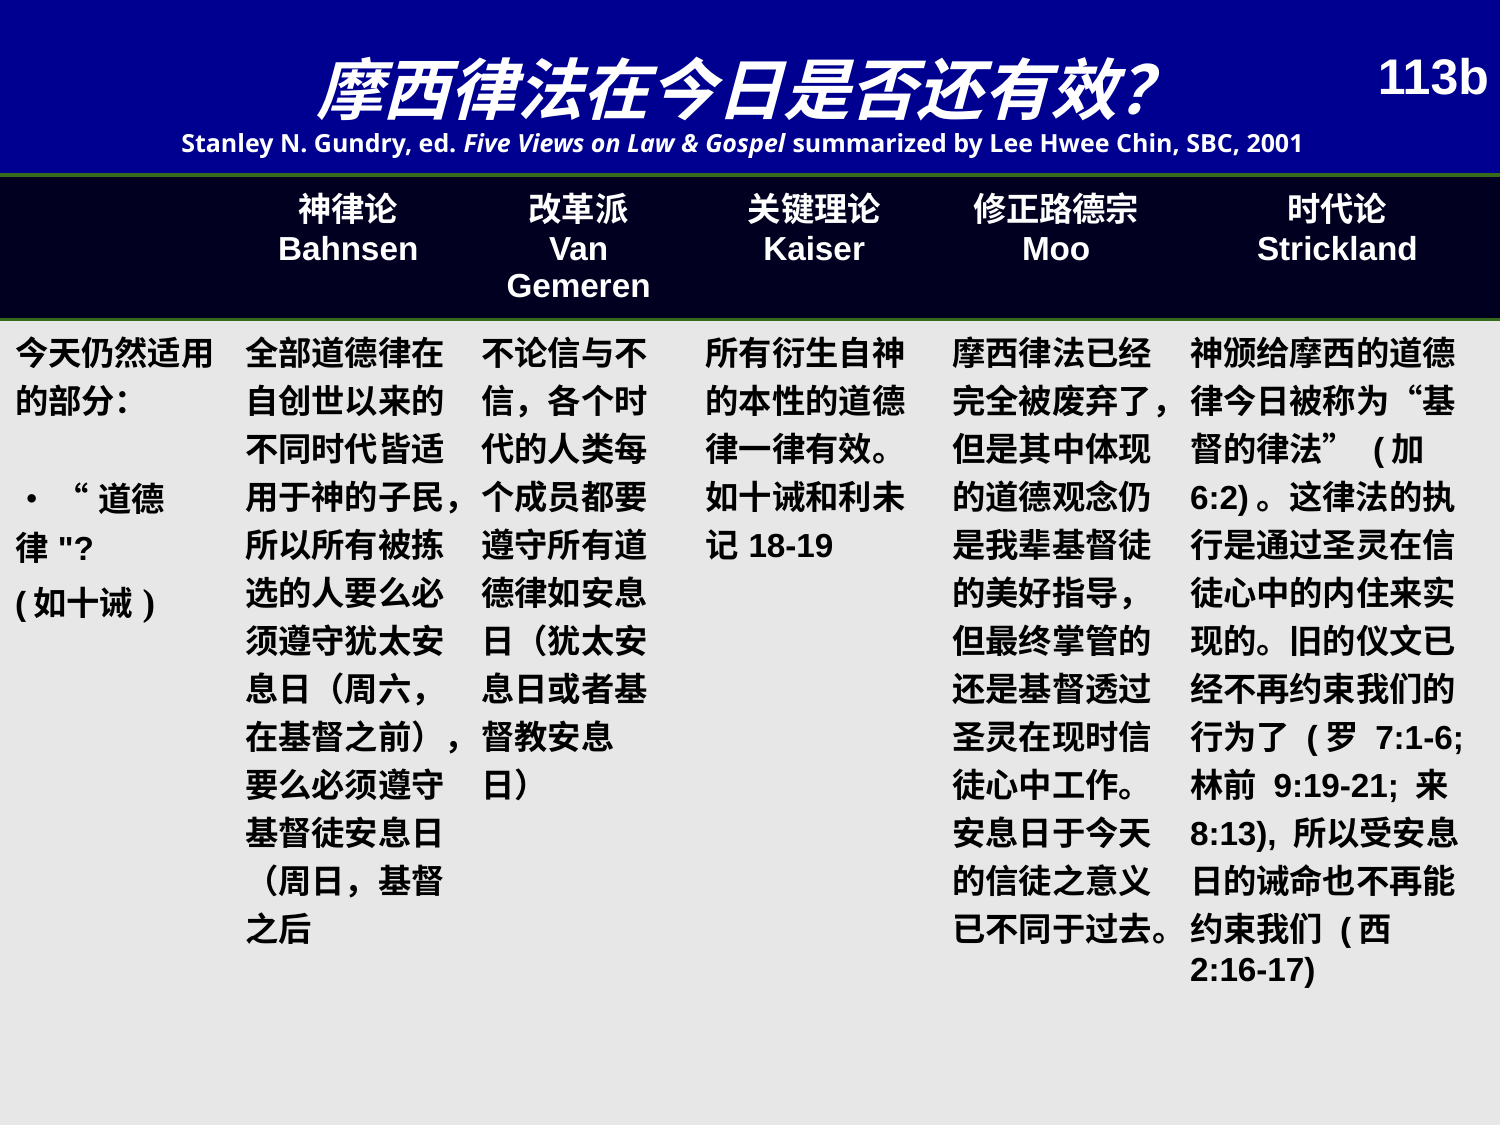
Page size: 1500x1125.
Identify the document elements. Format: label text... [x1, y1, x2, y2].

table_header 神律论 Bahnsen [230, 177, 466, 318]
text_box 113b [1363, 37, 1500, 113]
table_cell 所有衍生自神的本性的道德律一律有效。如十诫和利未记18-19 [691, 321, 937, 1125]
text_box Stanley N. Gundry, ed. Five Views on Law & Gospel summarized by Lee Hwee Chin, SBC, 2001 [0, 127, 1493, 158]
table_cell 摩西律法已经完全被废弃了，但是其中体现的道德观念仍是我辈基督徒的美好指导，但最终掌管的还是基督透过圣灵在现时信徒心中工作。安息日于今天的信徒之意义已不同于过去。 [937, 321, 1175, 1125]
table_header 改革派 Van Gemeren [466, 177, 691, 318]
title 摩西律法在今日是否还有效？ [0, 0, 1500, 173]
table_cell 今天仍然适用的部分： • “道德律"? (如十诫) [0, 321, 230, 1125]
table_header [0, 177, 230, 318]
table_cell 神颁给摩西的道德律今日被称为“基督的律法” (加 6:2)。这律法的执行是通过圣灵在信徒心中的内住来实现的。旧的仪文已经不再约束我们的行为了 (罗 7:1-6; 林前 9:19-21; 来 8:13), 所以受安息日的诫命也不再能约束我们 (西 2:16-17) [1175, 321, 1500, 1125]
table_header 时代论 Strickland [1175, 177, 1500, 318]
table_cell 不论信与不信，各个时代的人类每个成员都要遵守所有道德律如安息日（犹太安息日或者基督教安息日） [466, 321, 691, 1125]
table_header 关键理论 Kaiser [691, 177, 937, 318]
table_cell 全部道德律在自创世以来的不同时代皆适用于神的子民，所以所有被拣选的人要么必须遵守犹太安息日（周六，在基督之前），要么必须遵守基督徒安息日（周日，基督之后 [230, 321, 466, 1125]
table_header 修正路德宗 Moo [937, 177, 1175, 318]
